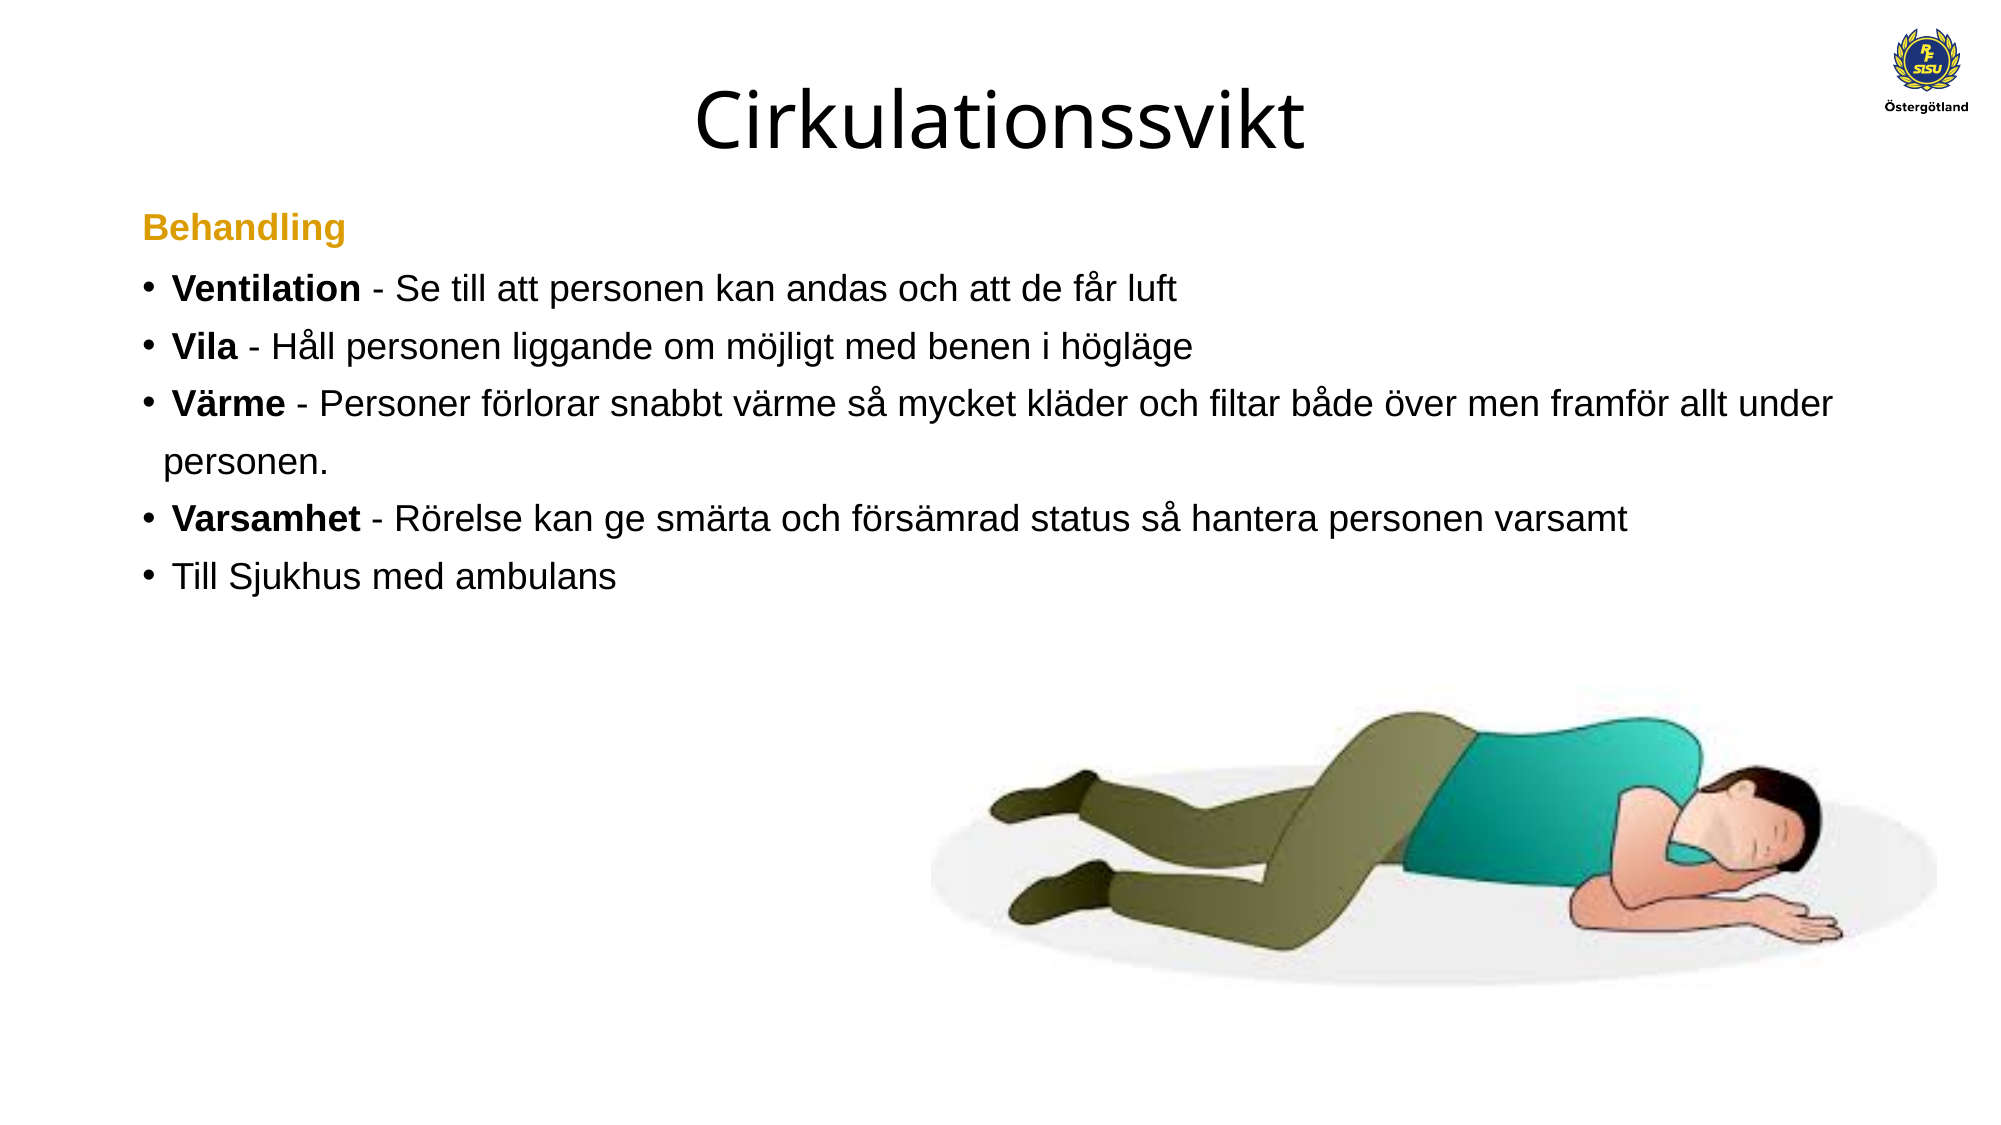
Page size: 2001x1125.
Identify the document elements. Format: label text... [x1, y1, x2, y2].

picture [1885, 28, 1968, 114]
title Cirkulationssvikt [207, 51, 1793, 166]
list Behandling Ventilation - Se till att personen kan andas och att de får luft Vila - Håll personen liggande om möjligt med benen i högläge Värme - Personer förlorar snabbt värme så mycket kläder och filtar både över men framför allt under personen. Varsamhet - Rörelse kan ge smärta och försämrad status så hantera personen varsamt Till Sjukhus med ambulans [142, 199, 1858, 989]
picture [931, 685, 1937, 1004]
